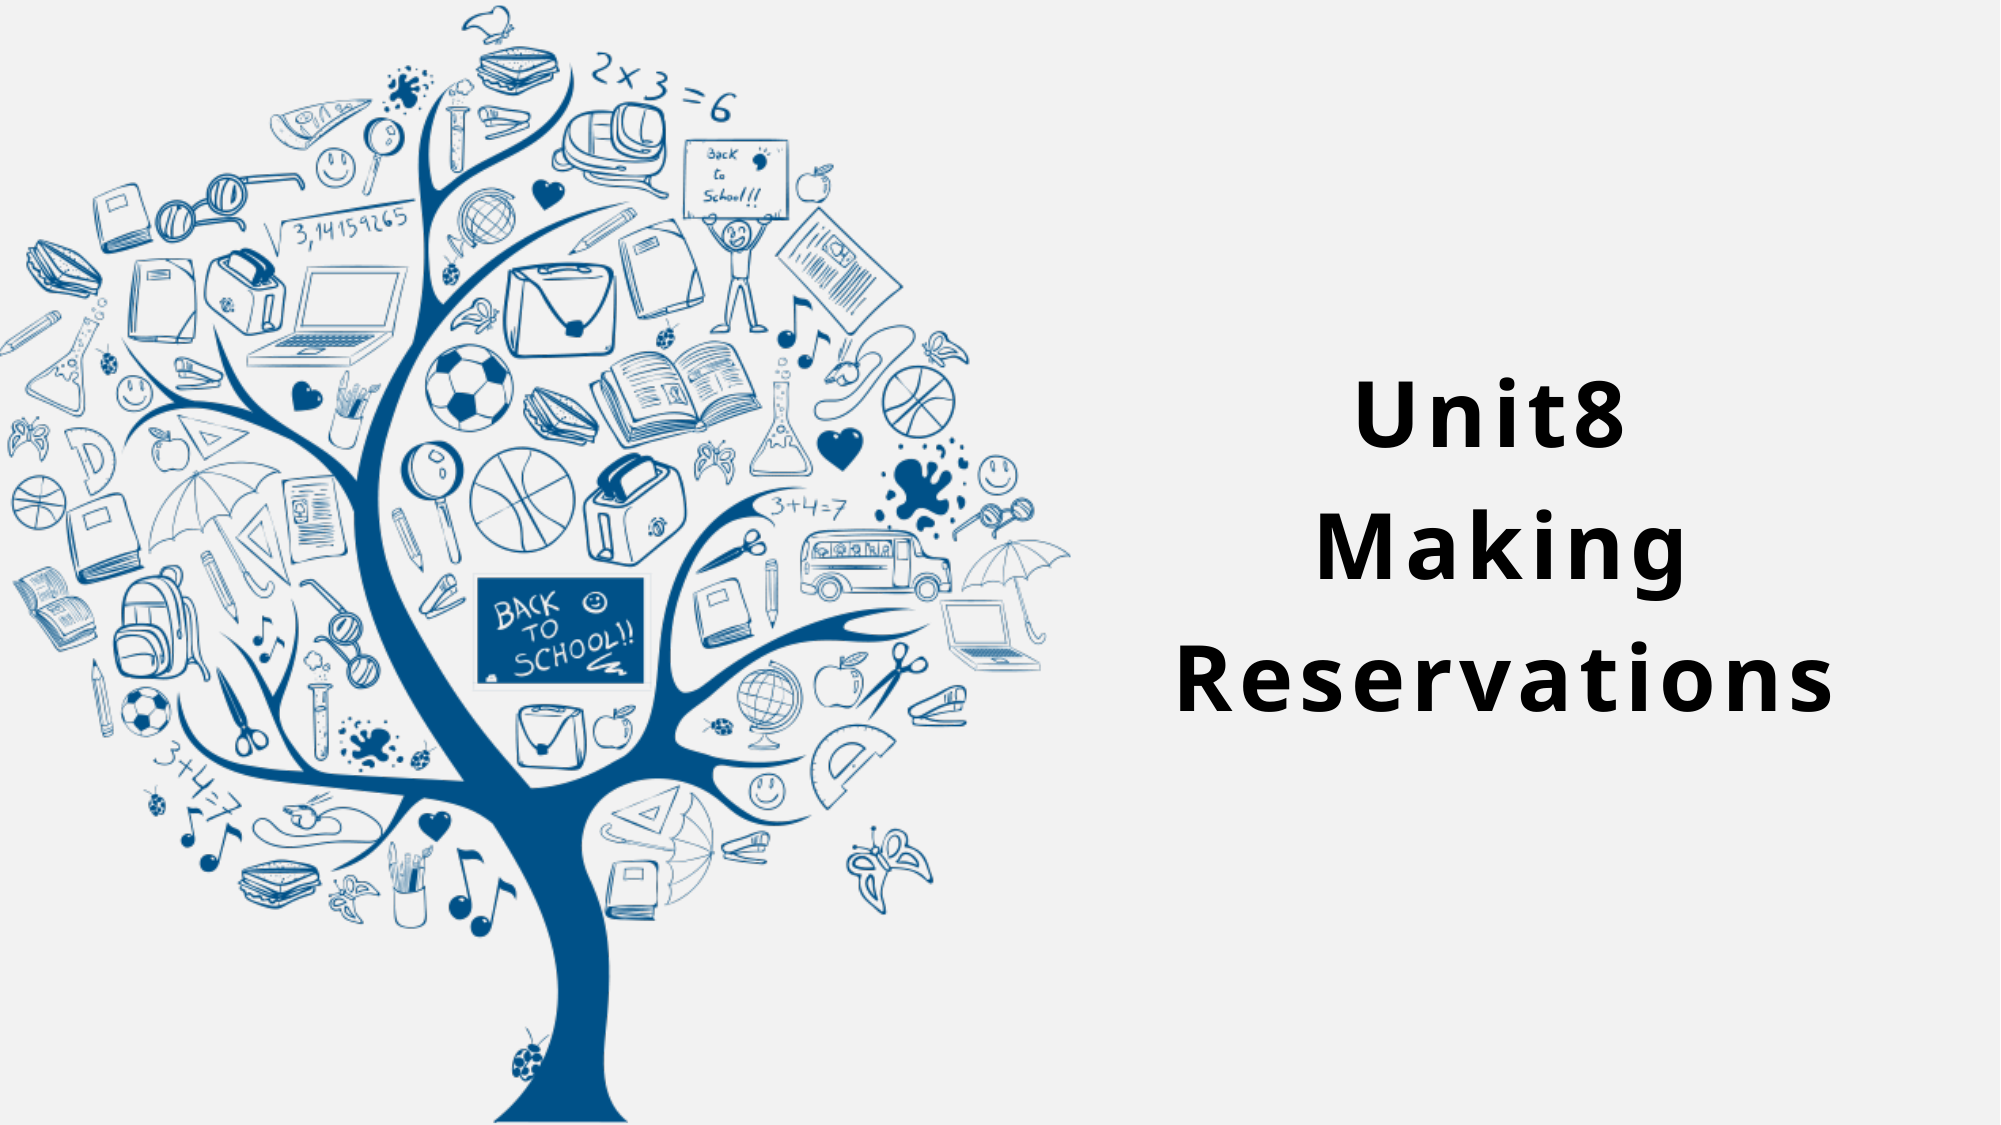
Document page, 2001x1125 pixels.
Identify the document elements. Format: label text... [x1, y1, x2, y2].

picture [0, 4, 1098, 1125]
text_box Unit8 Making Reservations [1098, 326, 1998, 738]
